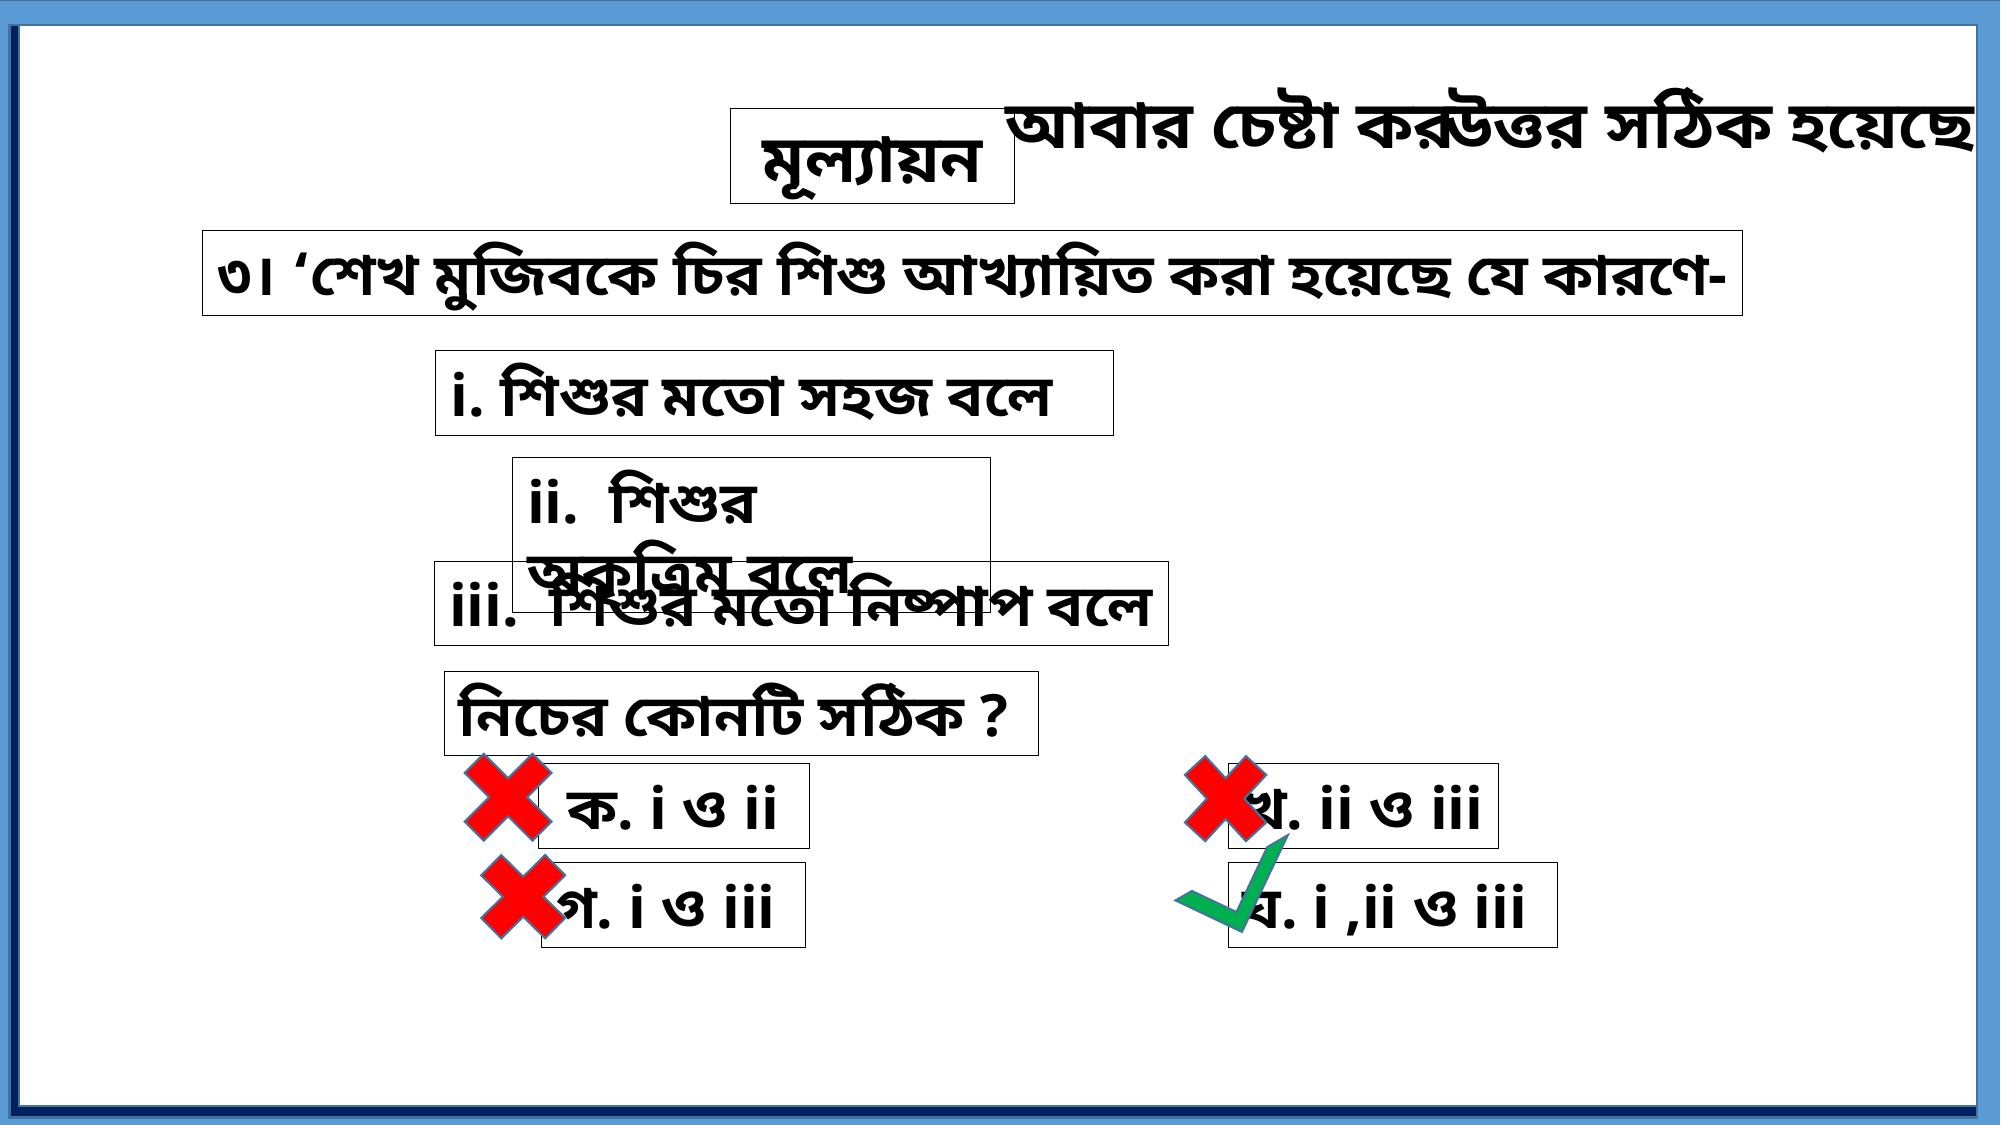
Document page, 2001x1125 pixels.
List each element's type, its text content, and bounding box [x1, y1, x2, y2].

text_box i. শিশুর মতো সহজ বলে [435, 350, 1114, 436]
text_box নিচের কোনটি সঠিক ? [444, 670, 1038, 756]
text_box আবার চেষ্টা কর [990, 74, 1429, 170]
text_box ৩। ‘শেখ মুজিবকে চির শিশু আখ্যায়িত করা হয়েছে যে কারণে- [201, 230, 1743, 315]
text_box মূল্যায়ন [730, 108, 1015, 204]
text_box ক. i ও ii [537, 763, 809, 849]
text_box [1173, 832, 1291, 934]
text_box [463, 752, 553, 843]
text_box উত্তর সঠিক হয়েছে [1429, 74, 2000, 170]
text_box ঘ. i ,ii ও iii [1227, 862, 1558, 948]
text_box [479, 853, 567, 940]
text_box ii. শিশুর অকৃত্রিম বলে [512, 457, 991, 560]
text_box iii. শিশুর মতো নিষ্পাপ বলে [434, 560, 1168, 646]
text_box খ. ii ও iii [1228, 763, 1499, 849]
text_box [11, 26, 1976, 1116]
text_box গ. i ও iii [541, 862, 806, 948]
text_box [0, 0, 2000, 1125]
text_box [1183, 754, 1268, 843]
